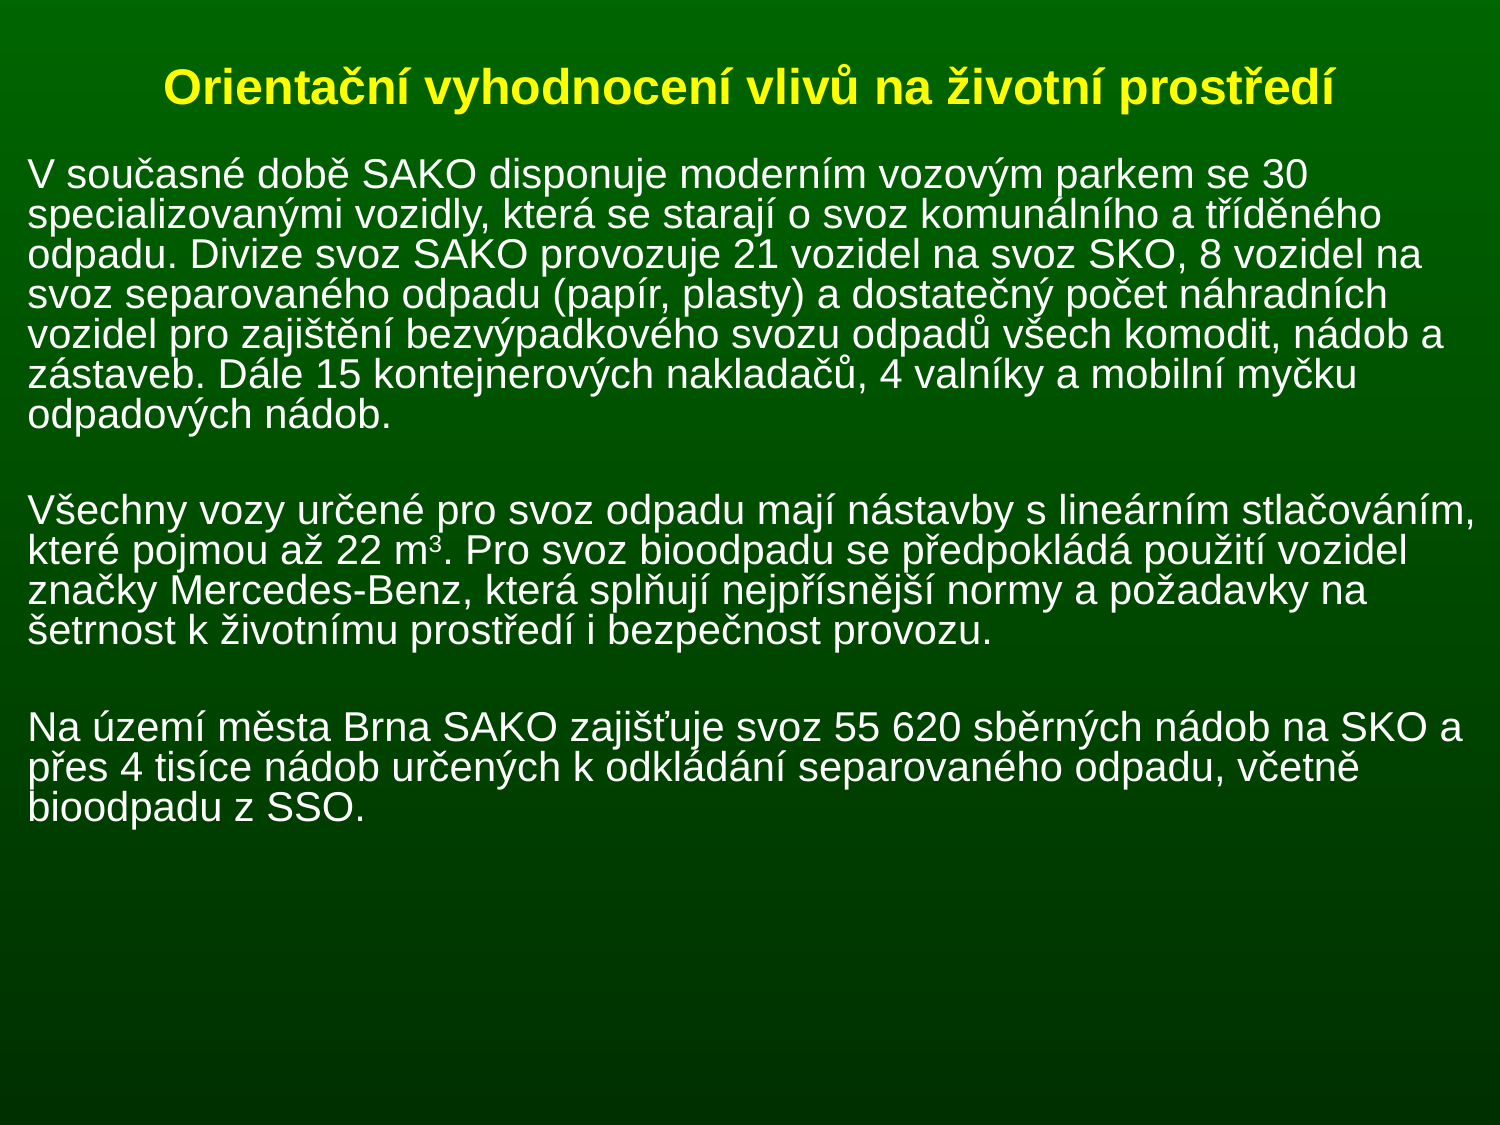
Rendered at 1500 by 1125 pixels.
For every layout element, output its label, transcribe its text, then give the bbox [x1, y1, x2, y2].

list V současné době SAKO disponuje moderním vozovým parkem se 30 specializovanými vozidly, která se starají o svoz komunálního a tříděného odpadu. Divize svoz SAKO provozuje 21 vozidel na svoz SKO, 8 vozidel na svoz separovaného odpadu (papír, plasty) a dostatečný počet náhradních vozidel pro zajištění bezvýpadkového svozu odpadů všech komodit, nádob a zástaveb. Dále 15 kontejnerových nakladačů, 4 valníky a mobilní myčku odpadových nádob. Všechny vozy určené pro svoz odpadu mají nástavby s lineárním stlačováním, které pojmou až 22 m3. Pro svoz bioodpadu se předpokládá použití vozidel značky Mercedes-Benz, která splňují nejpřísnější normy a požadavky na šetrnost k životnímu prostředí i bezpečnost provozu. Na území města Brna SAKO zajišťuje svoz 55 620 sběrných nádob na SKO a přes 4 tisíce nádob určených k odkládání separovaného odpadu, včetně bioodpadu z SSO. [12, 148, 1495, 1090]
title Orientační vyhodnocení vlivů na životní prostředí [41, 31, 1459, 138]
